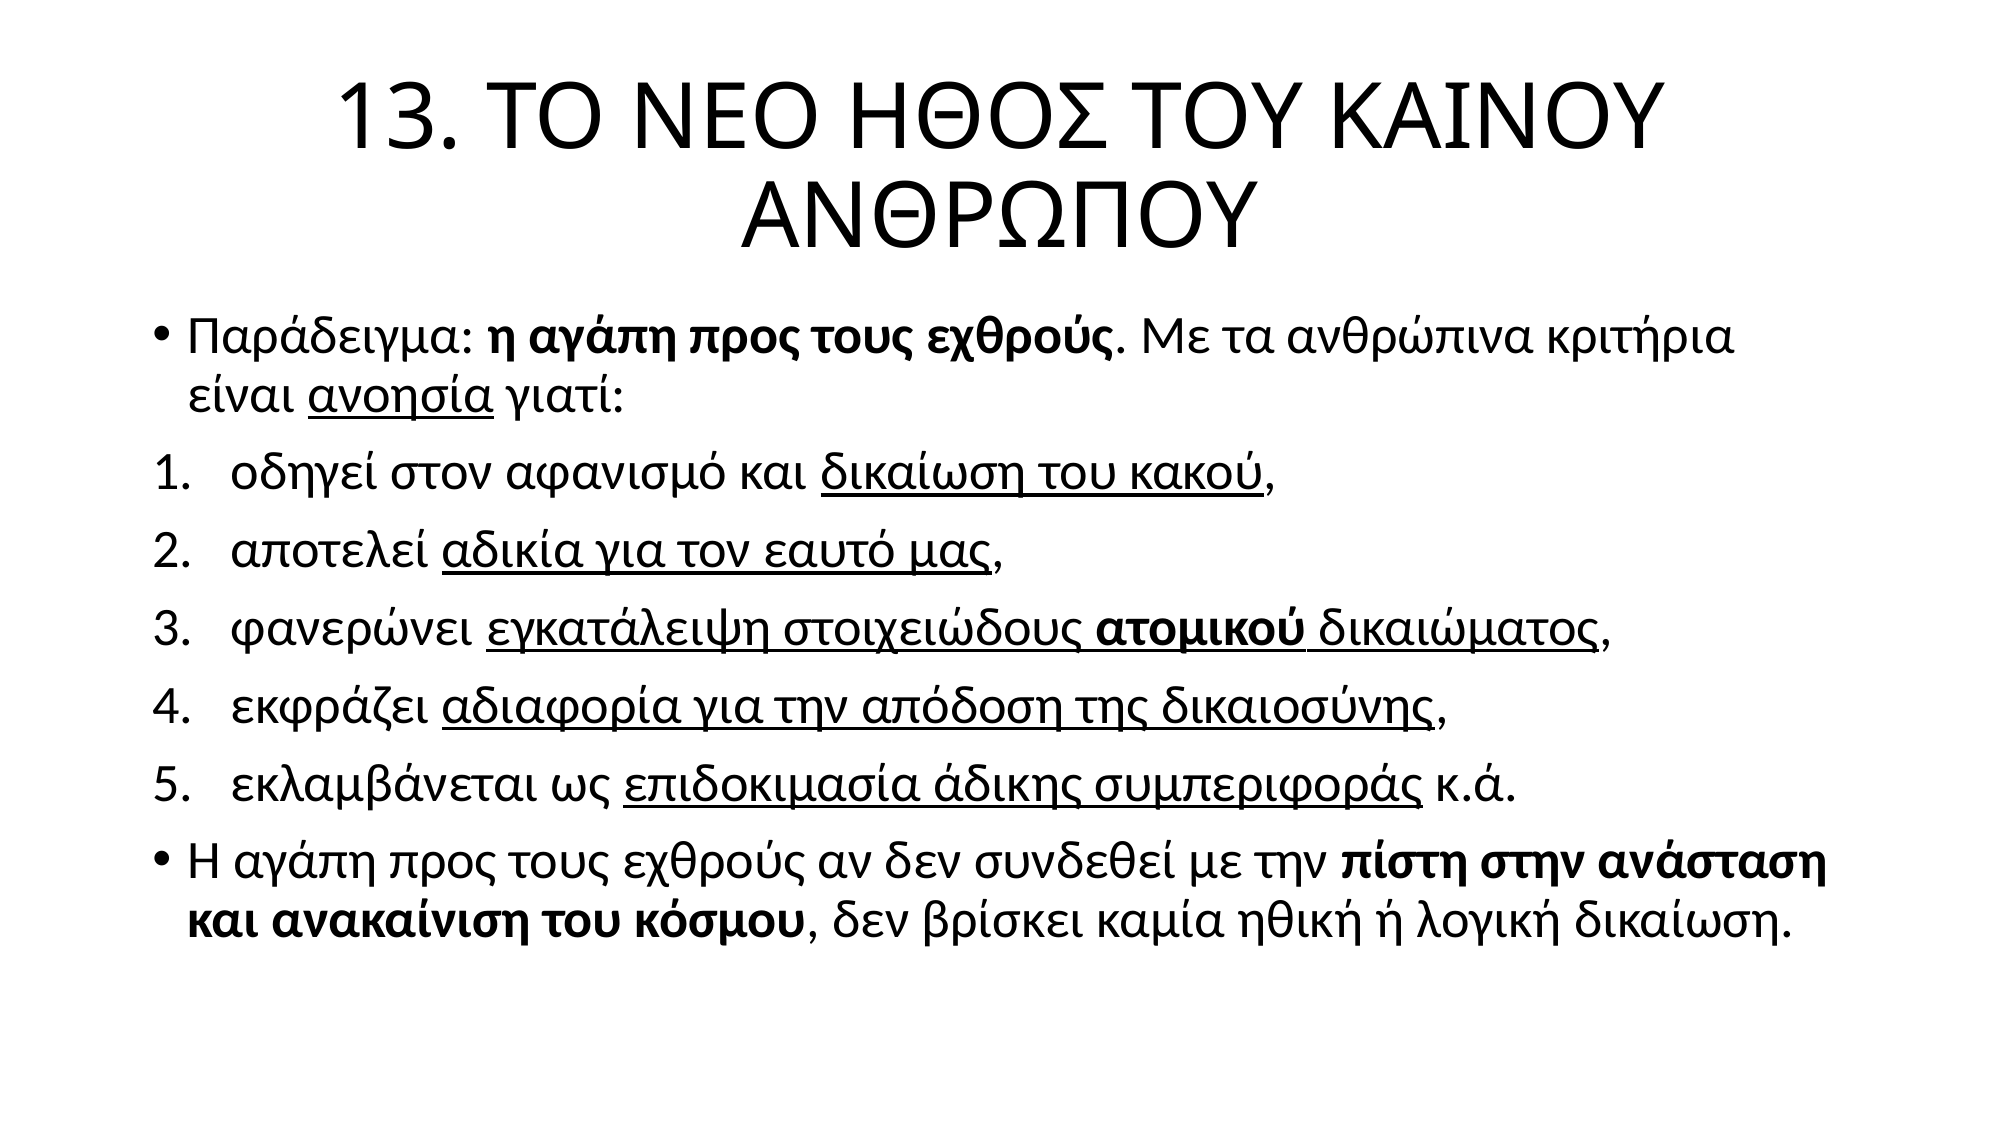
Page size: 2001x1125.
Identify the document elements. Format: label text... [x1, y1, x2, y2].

title 13. ΤΟ ΝΕΟ ΗΘΟΣ ΤΟΥ ΚΑΙΝΟΥ ΑΝΘΡΩΠΟΥ [137, 59, 1863, 278]
list Παράδειγμα: η αγάπη προς τους εχθρούς. Με τα ανθρώπινα κριτήρια είναι ανοησία γιατί: οδηγεί στον αφανισμό και δικαίωση του κακού, αποτελεί αδικία για τον εαυτό μας, φανερώνει εγκατάλειψη στοιχειώδους ατομικού δικαιώματος, εκφράζει αδιαφορία για την απόδοση της δικαιοσύνης, εκλαμβάνεται ως επιδοκιμασία άδικης συμπεριφοράς κ.ά. Η αγάπη προς τους εχθρούς αν δεν συνδεθεί με την πίστη στην ανάσταση και ανακαίνιση του κόσμου, δεν βρίσκει καμία ηθική ή λογική δικαίωση. [137, 299, 1863, 1014]
